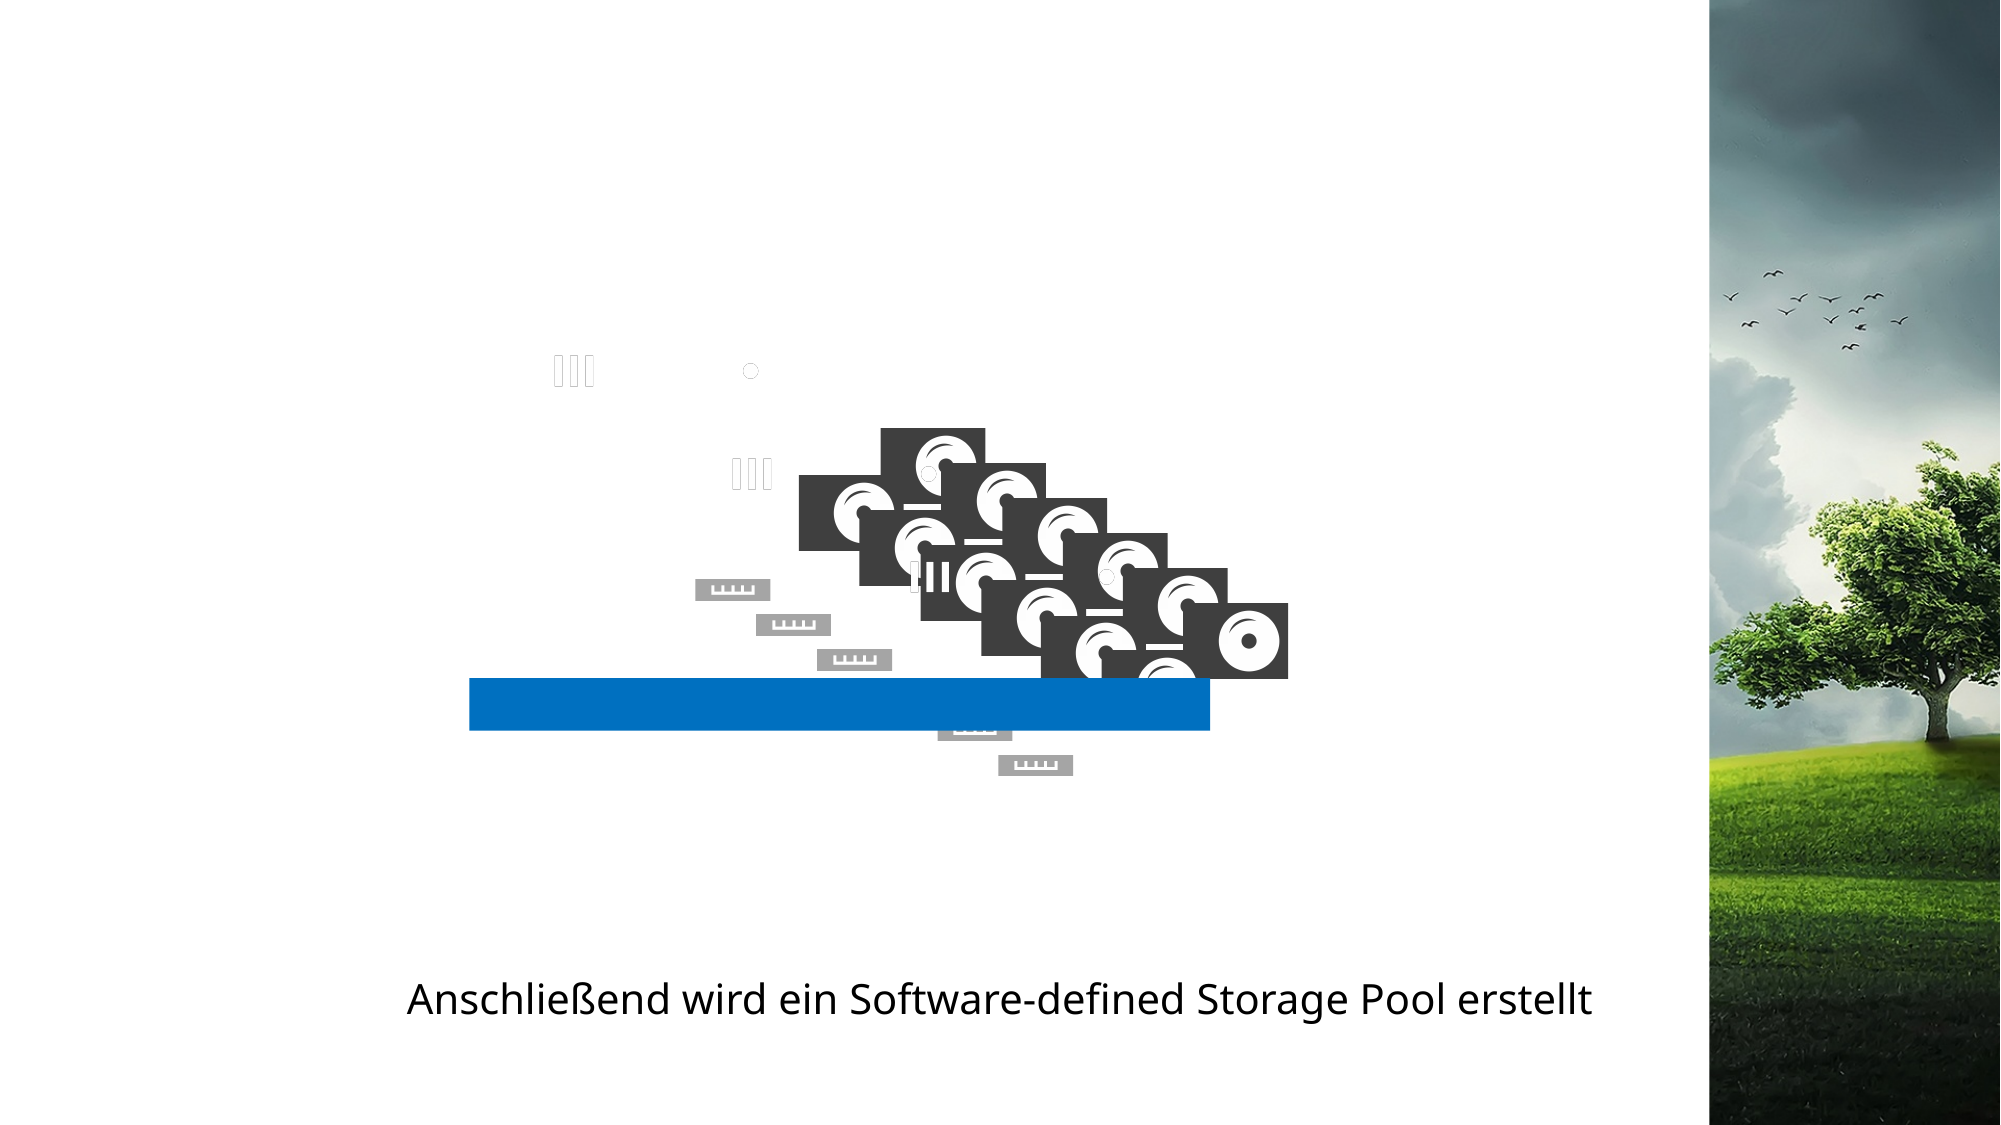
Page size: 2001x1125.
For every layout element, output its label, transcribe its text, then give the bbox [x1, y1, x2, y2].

text_box [539, 344, 781, 398]
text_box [817, 498, 1168, 706]
text_box Anschließend wird ein Software-defined Storage Pool erstellt [392, 965, 1608, 1031]
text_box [937, 568, 1289, 776]
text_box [695, 428, 1046, 636]
picture [1709, 0, 2000, 1125]
text_box [468, 677, 937, 732]
